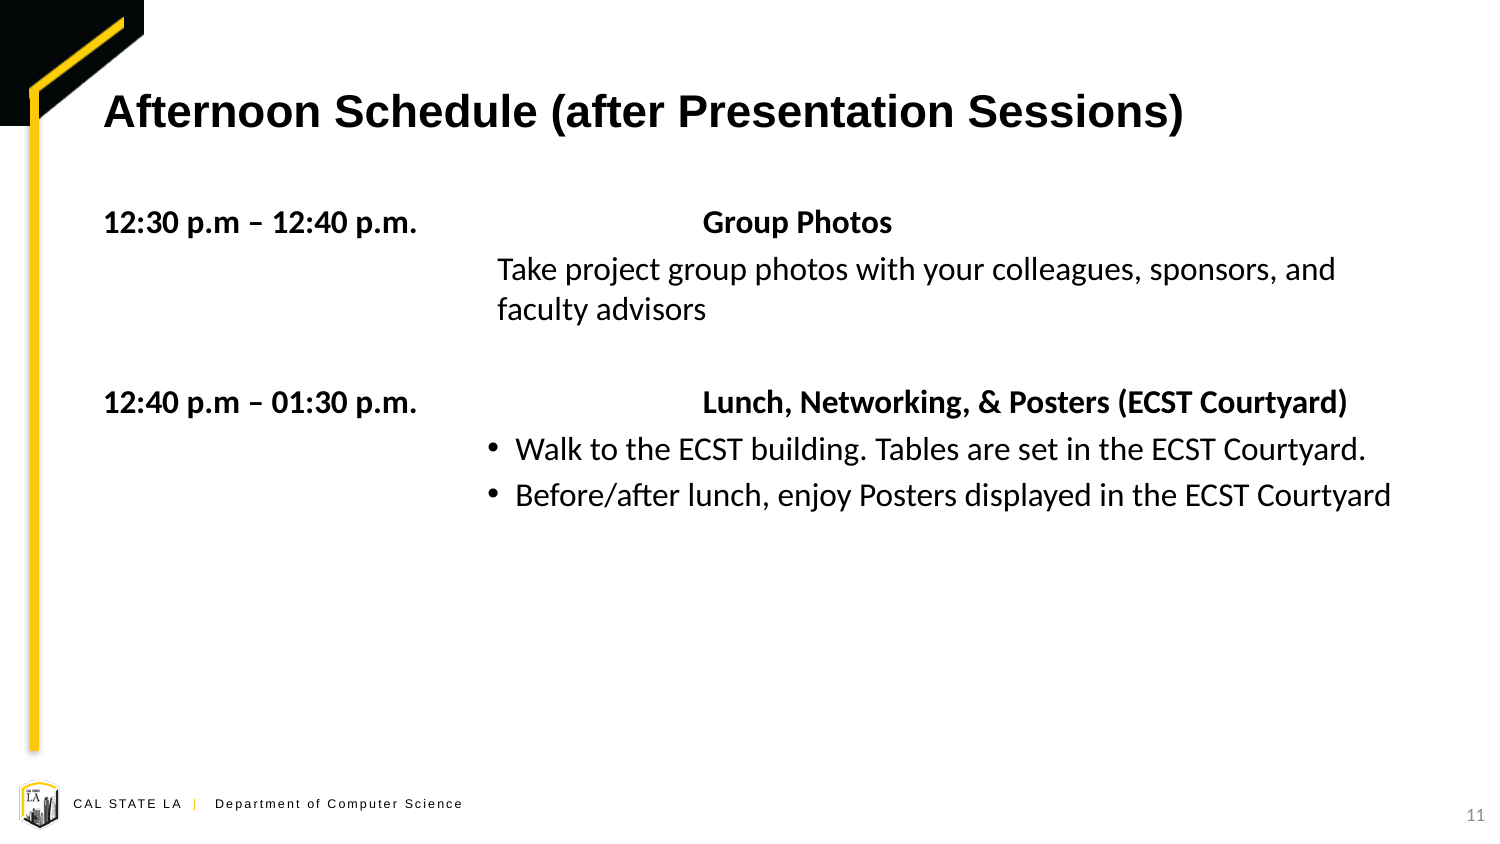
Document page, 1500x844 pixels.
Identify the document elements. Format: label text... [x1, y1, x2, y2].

slide_number 11 [1149, 791, 1500, 837]
picture [13, 774, 66, 831]
list 12:30 p.m – 12:40 p.m. Group Photos Take project group photos with your colleagues, sponsors, and faculty advisors 12:40 p.m – 01:30 p.m. Lunch, Networking, & Posters (ECST Courtyard) Walk to the ECST building. Tables are set in the ECST Courtyard. Before/after lunch, enjoy Posters displayed in the ECST Courtyard [87, 193, 1424, 751]
picture [0, 0, 144, 126]
title Afternoon Schedule (after Presentation Sessions) [87, 38, 1424, 180]
